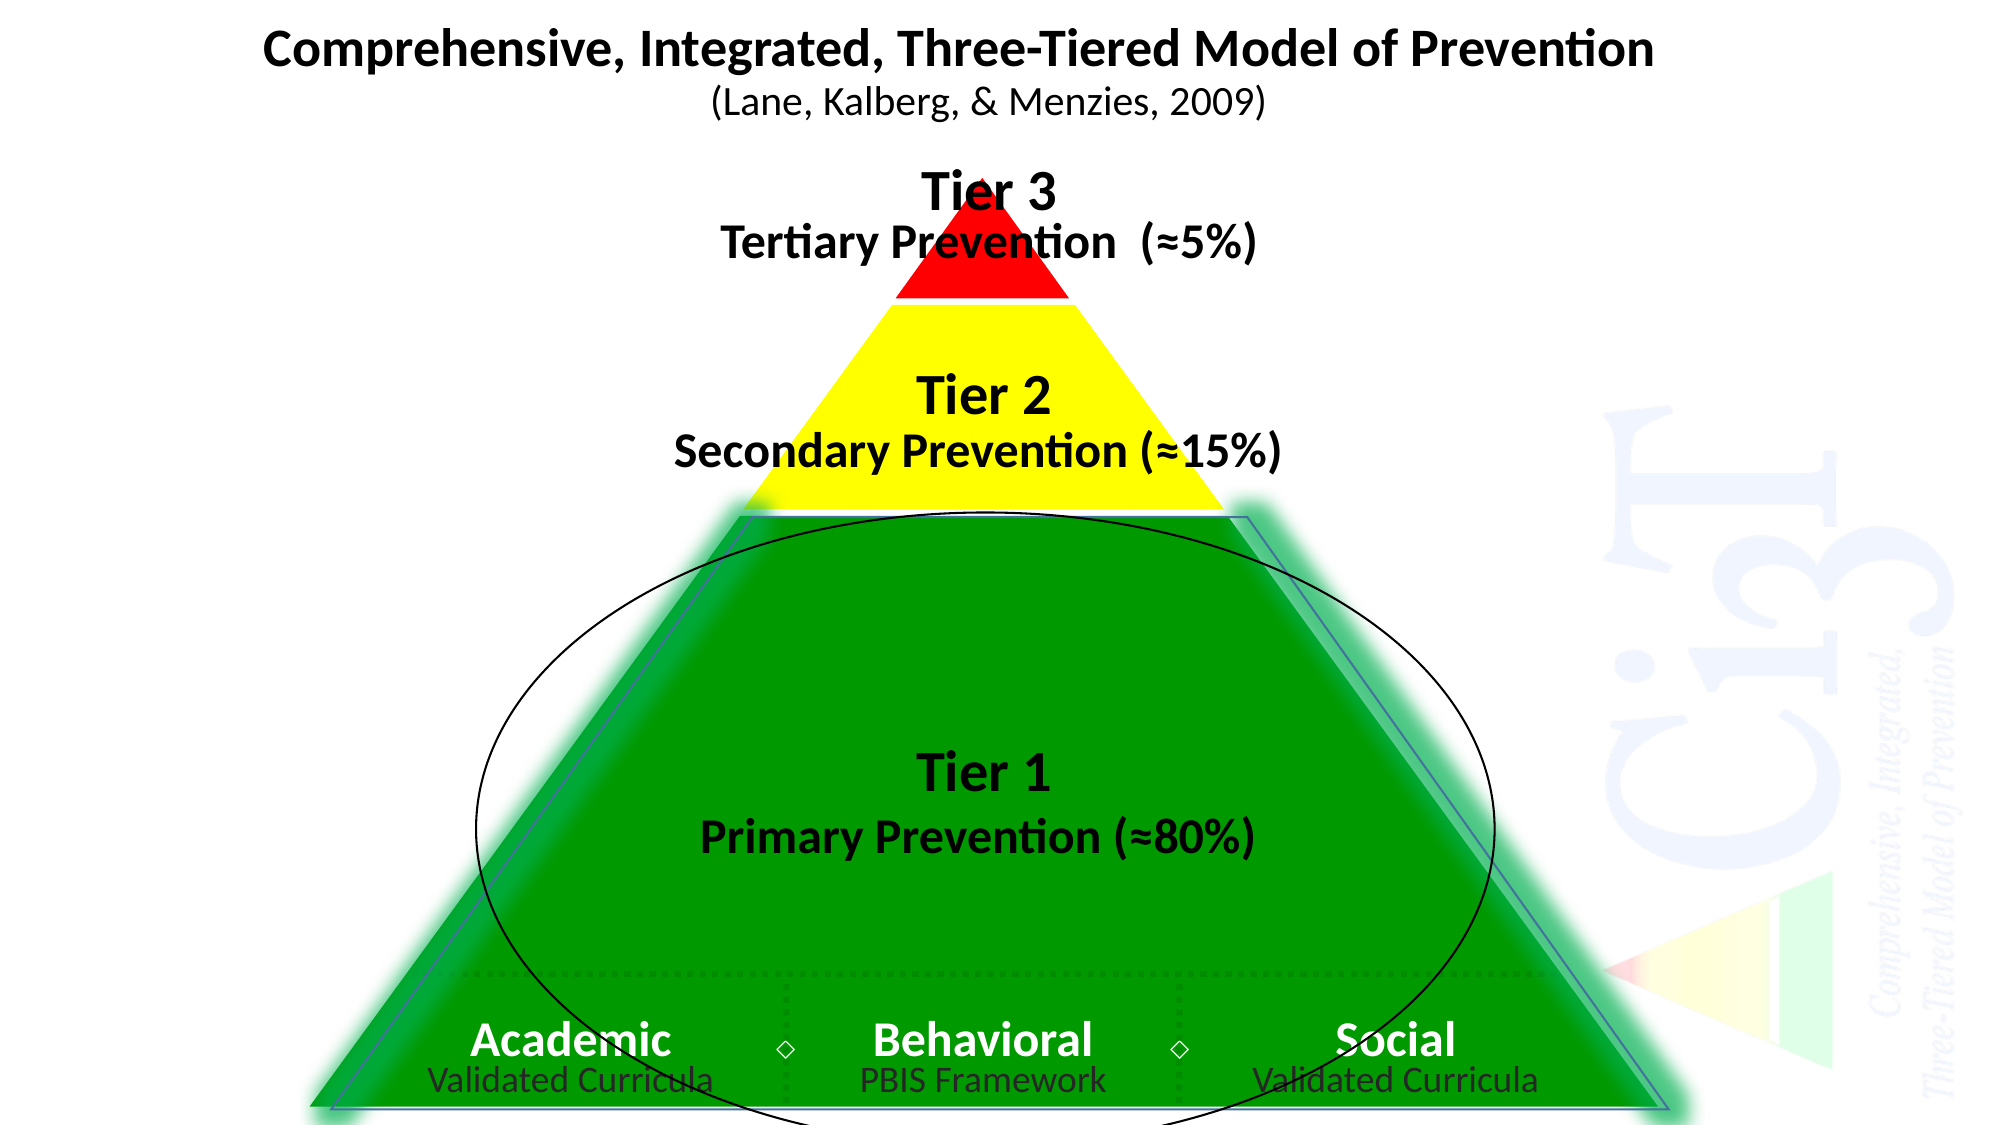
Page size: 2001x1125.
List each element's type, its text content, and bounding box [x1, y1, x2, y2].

text_box Comprehensive, Integrated, Three-Tiered Model of Prevention [210, 4, 1711, 136]
text_box [1223, 1102, 1671, 1111]
text_box (Lane, Kalberg, & Menzies, 2009) [695, 66, 1283, 131]
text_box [303, 145, 1665, 1110]
text_box [747, 1110, 1223, 1125]
